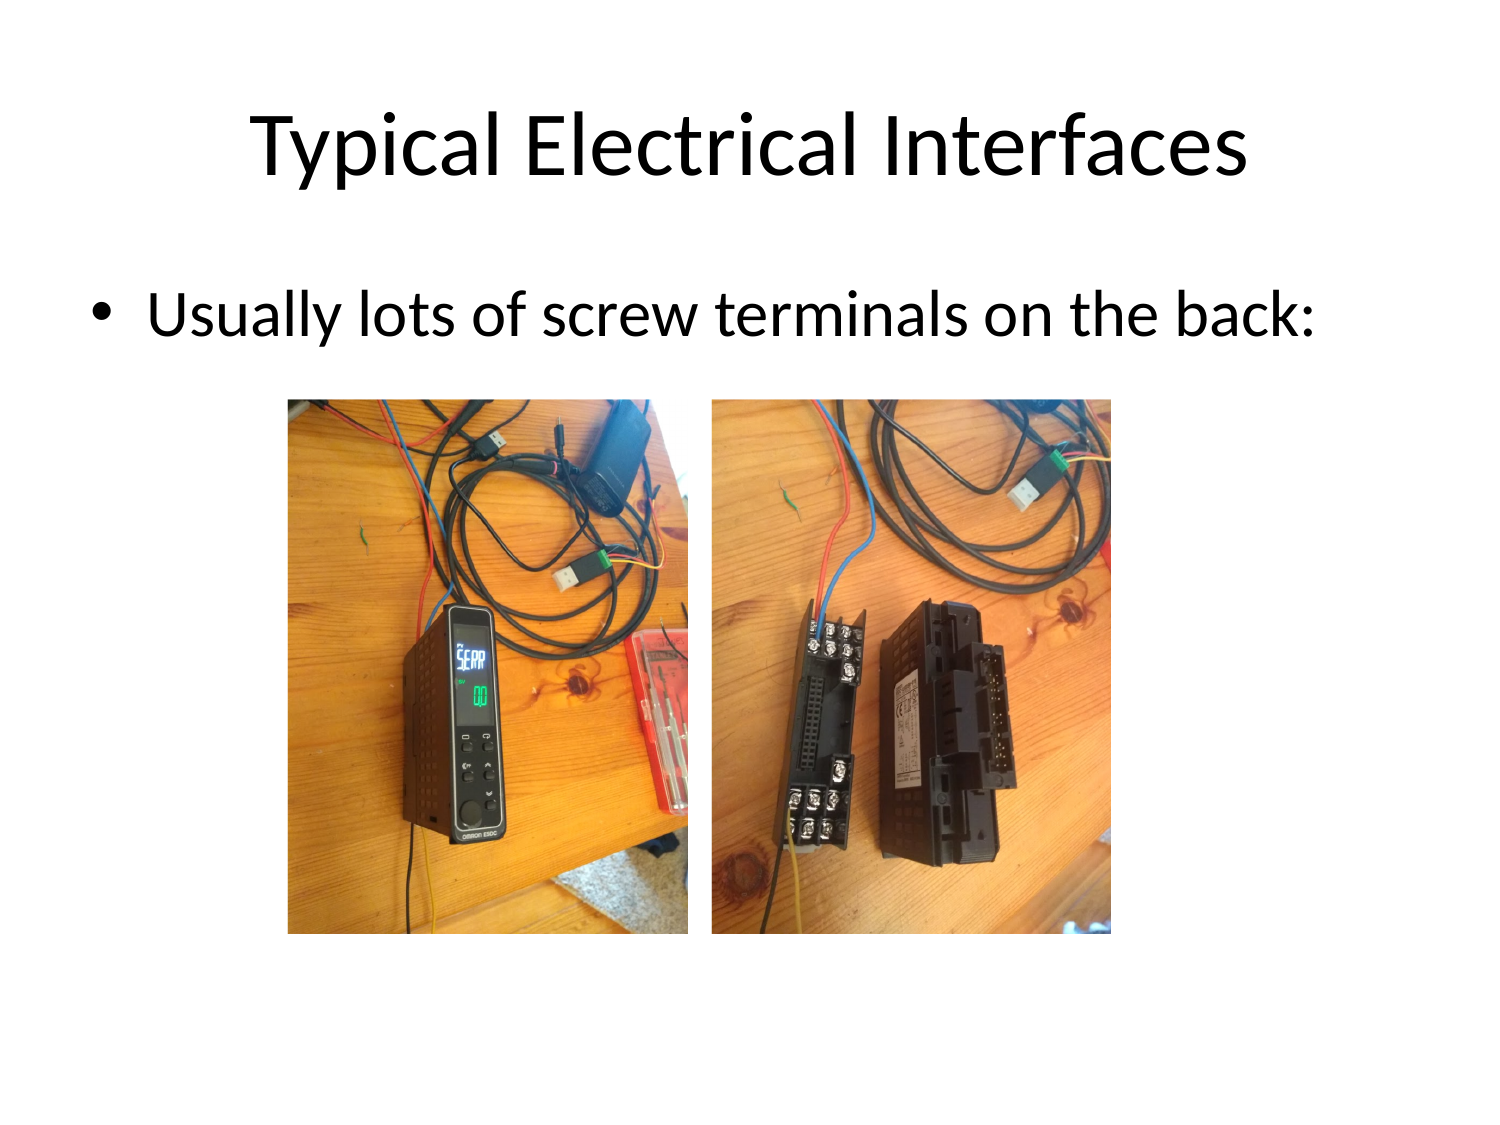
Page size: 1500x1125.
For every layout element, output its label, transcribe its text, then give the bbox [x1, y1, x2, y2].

picture [220, 400, 1178, 933]
title Typical Electrical Interfaces [75, 45, 1425, 233]
list Usually lots of screw terminals on the back: [75, 262, 1425, 1005]
